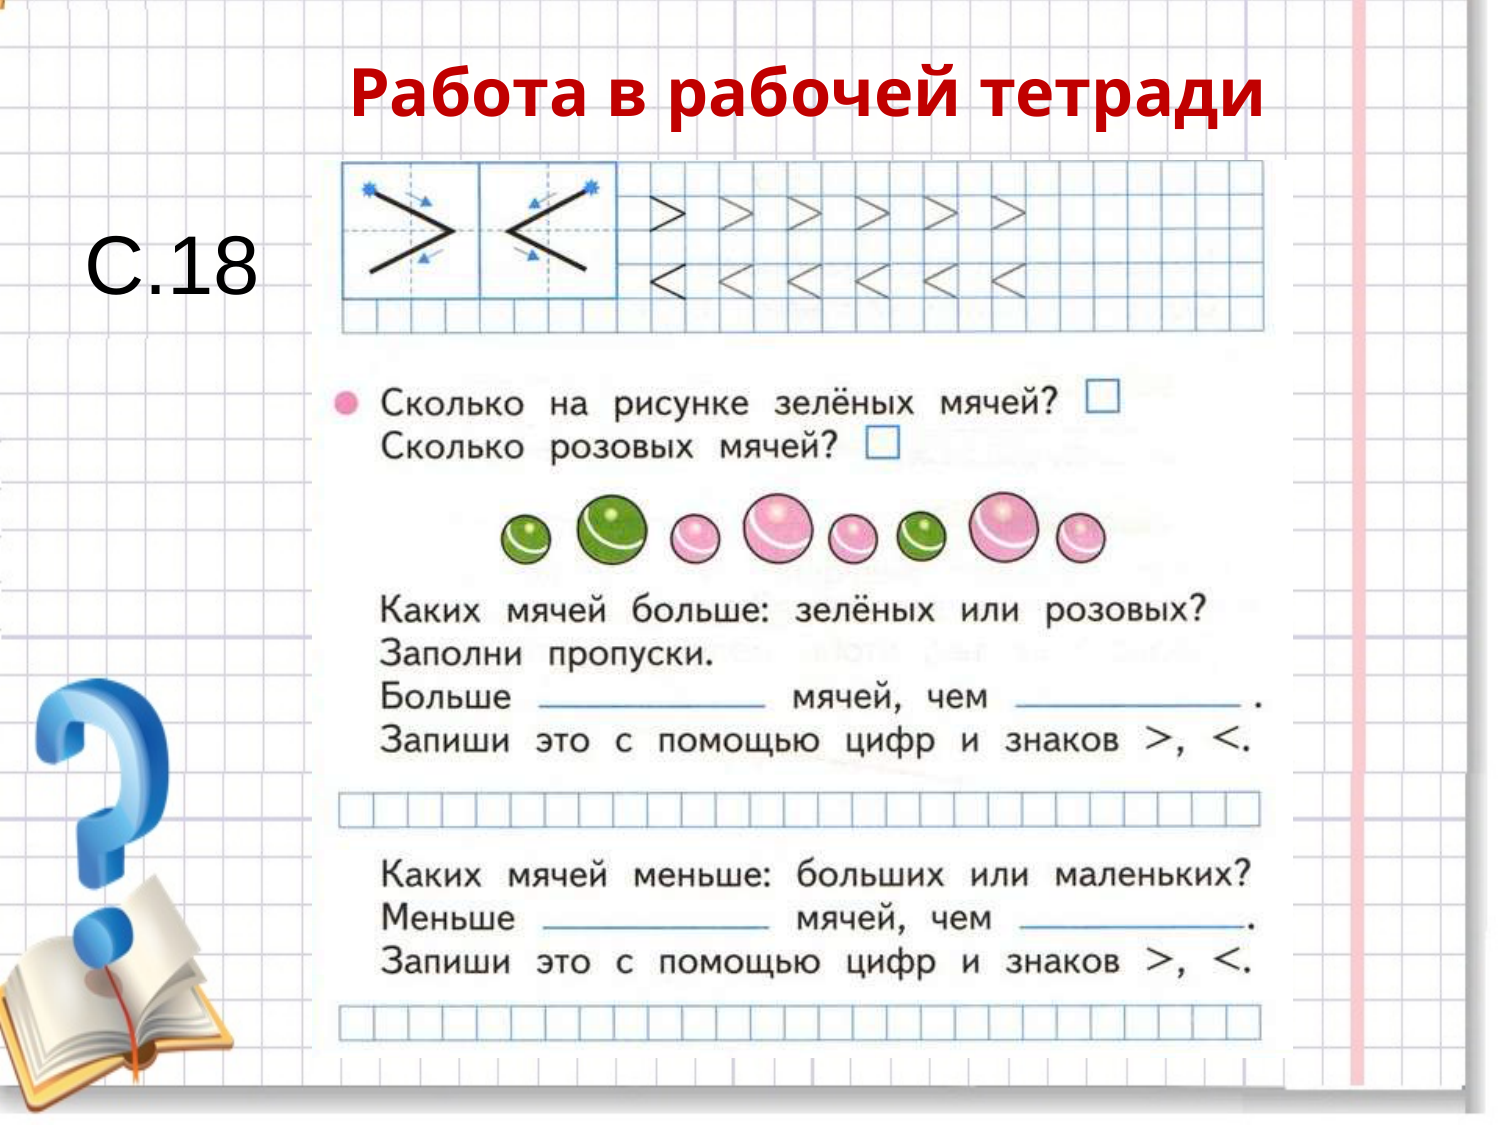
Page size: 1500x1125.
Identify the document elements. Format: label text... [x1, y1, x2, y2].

text_box С.18 [0, 172, 307, 360]
text_box Работа в рабочей тетради [333, 42, 1283, 138]
picture [0, 0, 1500, 1125]
